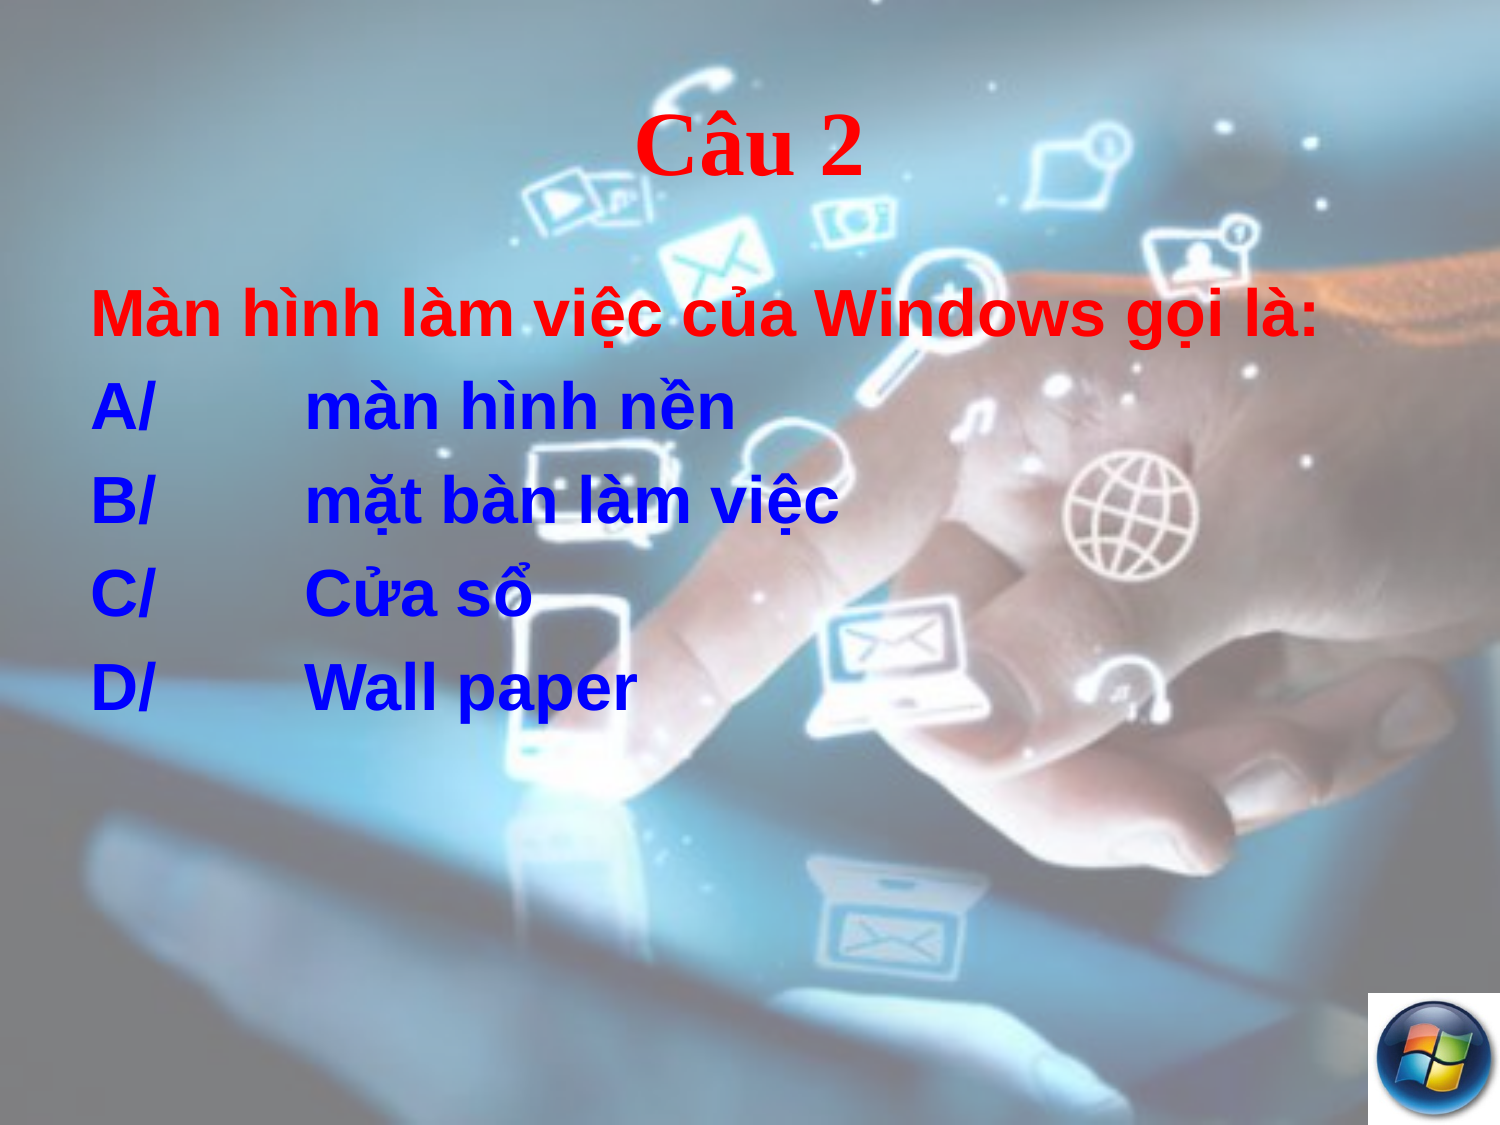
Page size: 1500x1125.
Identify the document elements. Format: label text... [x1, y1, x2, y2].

title Câu 2 [75, 45, 1425, 233]
picture [1368, 993, 1500, 1125]
list Màn hình làm việc của Windows gọi là: A/ màn hình nền B/ mặt bàn làm việc C/ Cửa sổ D/ Wall paper [75, 262, 1425, 1005]
